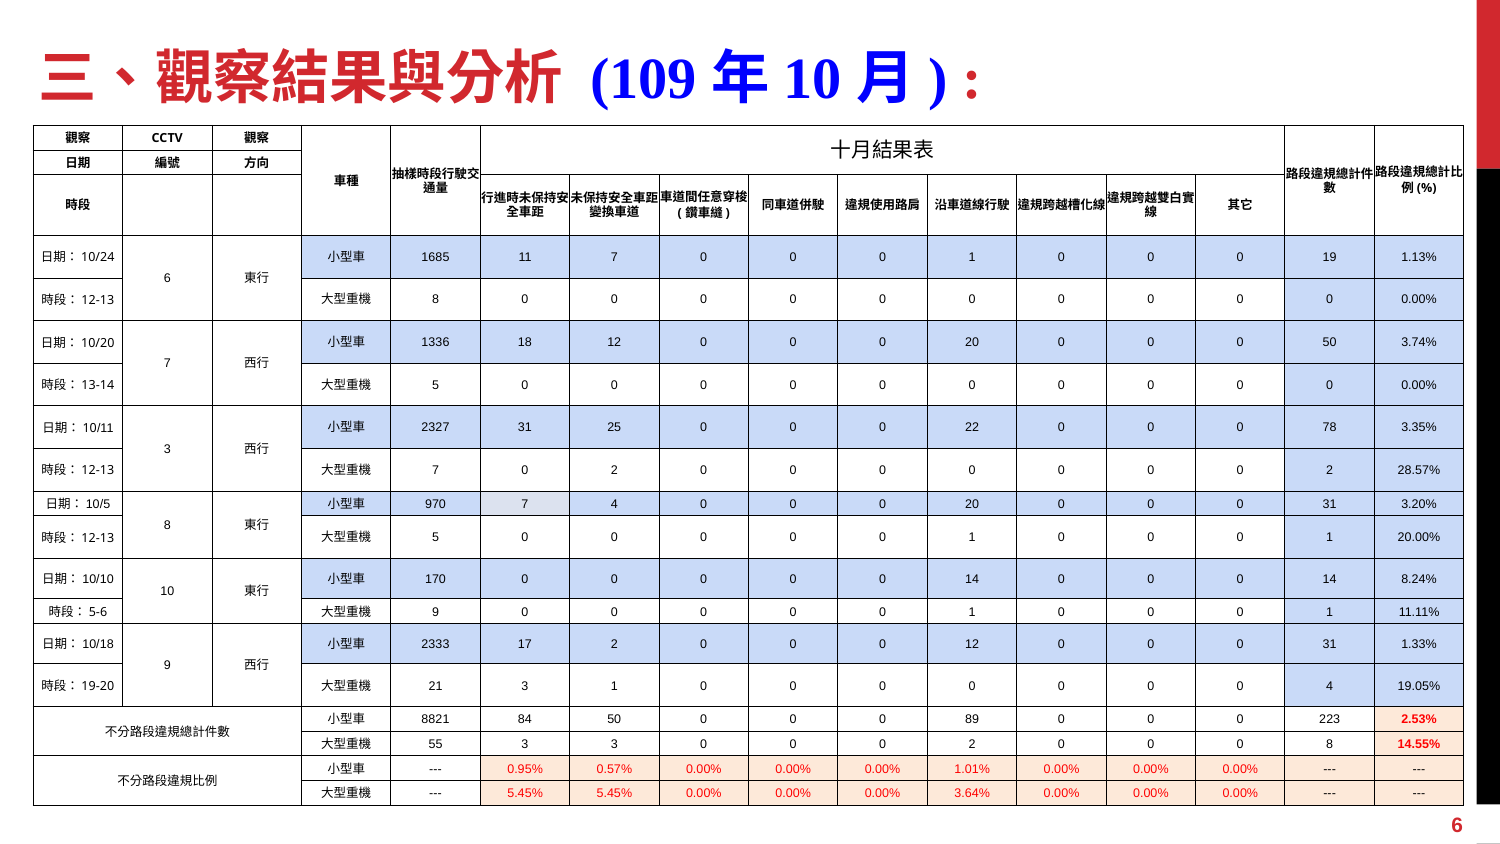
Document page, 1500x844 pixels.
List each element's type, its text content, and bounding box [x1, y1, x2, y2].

table_cell 0 [749, 732, 837, 755]
table_cell 時段：5-6 [34, 599, 122, 623]
table_cell 0 [1107, 492, 1195, 515]
table_cell 行進時未保持安全車距 [481, 175, 569, 235]
table_cell 3 [481, 732, 569, 755]
table_cell 0 [1196, 492, 1284, 515]
table_cell 0 [1017, 732, 1106, 755]
table_cell 970 [391, 492, 480, 515]
table_cell 31 [481, 406, 569, 448]
table_cell 0 [749, 664, 837, 706]
table_cell 0 [1196, 664, 1284, 706]
table_cell 5.45% [481, 781, 569, 805]
table_cell 0.00% [1375, 364, 1463, 405]
table_cell 0 [838, 492, 927, 515]
table_cell 55 [391, 732, 480, 755]
table_cell 0 [1107, 664, 1195, 706]
table_cell 0 [838, 732, 927, 755]
table_cell 大型重機 [302, 781, 390, 805]
table_cell 0 [749, 516, 837, 558]
table_cell 大型重機 [302, 732, 390, 755]
table_cell 0.00% [838, 781, 927, 805]
table_cell 7 [391, 449, 480, 491]
table_cell 0 [1196, 449, 1284, 491]
table_cell 0 [1017, 599, 1106, 623]
table_cell 0 [660, 707, 748, 731]
table_cell 0.00% [749, 781, 837, 805]
table_cell 0 [1107, 732, 1195, 755]
table_cell 不分路段違規比例 [34, 756, 301, 805]
table_cell 0 [1017, 492, 1106, 515]
table_cell --- [1375, 756, 1463, 780]
table_cell 0 [481, 516, 569, 558]
table_cell 0 [749, 406, 837, 448]
table_cell 大型重機 [302, 449, 390, 491]
table_cell 0 [838, 599, 927, 623]
table_cell 3.74% [1375, 321, 1463, 363]
table_cell 2 [570, 449, 659, 491]
table_cell 0 [1107, 707, 1195, 731]
table_cell 小型車 [302, 406, 390, 448]
table_cell 0 [928, 449, 1016, 491]
table_cell 0 [749, 279, 837, 320]
table_header 十月結果表 [481, 126, 1284, 174]
table_cell [213, 175, 301, 235]
table_cell 0 [481, 599, 569, 623]
table_cell 8 [123, 492, 212, 558]
table_cell 2 [1285, 449, 1374, 491]
table_cell 0 [481, 449, 569, 491]
table_cell 違規使用路肩 [838, 175, 927, 235]
table_cell 0 [1107, 236, 1195, 278]
table_cell 0 [1107, 449, 1195, 491]
table_cell 0 [660, 449, 748, 491]
table_cell 0 [660, 732, 748, 755]
table_header 路段違規總計件數 [1285, 126, 1374, 235]
table_cell 編號 [123, 151, 212, 174]
table_cell 0 [1196, 516, 1284, 558]
table_cell 0 [1196, 236, 1284, 278]
table_cell 7 [123, 321, 212, 405]
table_cell 0 [1107, 599, 1195, 623]
table_cell 50 [570, 707, 659, 731]
table_cell 時段：12-13 [34, 516, 122, 558]
table_cell 0 [570, 364, 659, 405]
table_cell 4 [570, 492, 659, 515]
table_cell 0.00% [1196, 781, 1284, 805]
table_cell 0 [749, 599, 837, 623]
table_cell 18 [481, 321, 569, 363]
table_cell 大型重機 [302, 599, 390, 623]
table_cell 日期：10/18 [34, 624, 122, 663]
table_cell 0 [1107, 406, 1195, 448]
table_cell 11 [481, 236, 569, 278]
table_cell 0 [1285, 279, 1374, 320]
table_cell 0 [838, 664, 927, 706]
table_cell 0 [749, 364, 837, 405]
table_cell 時段 [34, 175, 122, 235]
table_cell 0 [1107, 516, 1195, 558]
table_cell 12 [570, 321, 659, 363]
table_header CCTV [123, 126, 212, 150]
table_cell 0 [660, 664, 748, 706]
table_cell 0 [1107, 279, 1195, 320]
table_cell 20 [928, 321, 1016, 363]
table_cell 沿車道線行駛 [928, 175, 1016, 235]
table_cell 0.95% [481, 756, 569, 780]
table_cell 0 [749, 624, 837, 663]
table_cell 6 [123, 236, 212, 320]
table_cell 25 [570, 406, 659, 448]
slide_number 6 [1436, 804, 1500, 844]
table_cell 19.05% [1375, 664, 1463, 706]
table_cell 0 [838, 236, 927, 278]
table_cell 時段：12-13 [34, 449, 122, 491]
table_cell 東行 [213, 492, 301, 558]
table_cell 19 [1285, 236, 1374, 278]
table_cell 0 [1107, 364, 1195, 405]
table_cell 3 [481, 664, 569, 706]
table_cell 1.13% [1375, 236, 1463, 278]
table_cell 0.00% [1017, 756, 1106, 780]
table_cell 0 [1107, 624, 1195, 663]
table_cell 0 [660, 492, 748, 515]
table_cell 0 [838, 449, 927, 491]
table_cell 0 [1107, 321, 1195, 363]
table_cell 1 [1285, 599, 1374, 623]
table_cell 車道間任意穿梭(鑽車縫) [660, 175, 748, 235]
title 三、觀察結果與分析 (109年10月) : [23, 24, 1422, 119]
table_cell 0 [1196, 707, 1284, 731]
table_cell 11.11% [1375, 599, 1463, 623]
table_cell 0 [1196, 559, 1284, 598]
table_cell 0 [1017, 707, 1106, 731]
table_cell 8.24% [1375, 559, 1463, 598]
table_cell 50 [1285, 321, 1374, 363]
table_cell 大型重機 [302, 516, 390, 558]
table_cell 8 [1285, 732, 1374, 755]
table_cell 日期：10/10 [34, 559, 122, 598]
table_cell 0 [660, 624, 748, 663]
table_cell 0 [1196, 624, 1284, 663]
table_cell 2 [928, 732, 1016, 755]
table_cell 0 [1017, 321, 1106, 363]
table_cell 0.57% [570, 756, 659, 780]
table_cell 0 [838, 559, 927, 598]
table_cell 0 [481, 559, 569, 598]
table_cell 0 [928, 279, 1016, 320]
table_cell 8821 [391, 707, 480, 731]
table_cell 1.33% [1375, 624, 1463, 663]
table_cell 0 [749, 449, 837, 491]
table_cell 5.45% [570, 781, 659, 805]
table_cell 日期：10/5 [34, 492, 122, 515]
table_cell 1685 [391, 236, 480, 278]
table_cell 0 [570, 559, 659, 598]
table_cell 0 [749, 236, 837, 278]
table_cell 31 [1285, 492, 1374, 515]
table_cell 0.00% [1017, 781, 1106, 805]
table_cell 0 [928, 364, 1016, 405]
table_cell 0 [481, 279, 569, 320]
table_cell 31 [1285, 624, 1374, 663]
table_cell 0 [838, 707, 927, 731]
table_cell 0 [928, 664, 1016, 706]
table_cell 78 [1285, 406, 1374, 448]
table_cell 0 [749, 559, 837, 598]
table_cell 0 [1017, 559, 1106, 598]
table_cell 14 [1285, 559, 1374, 598]
table_cell 0.00% [749, 756, 837, 780]
table_cell 0 [838, 364, 927, 405]
table_cell 西行 [213, 321, 301, 405]
table_cell 2333 [391, 624, 480, 663]
table_cell 日期：10/11 [34, 406, 122, 448]
table_cell 0 [838, 624, 927, 663]
table_cell 10 [123, 559, 212, 623]
table_cell 小型車 [302, 492, 390, 515]
table_cell 28.57% [1375, 449, 1463, 491]
table_cell 0 [660, 236, 748, 278]
table_cell --- [1375, 781, 1463, 805]
table_cell 未保持安全車距變換車道 [570, 175, 659, 235]
table_cell 0 [660, 321, 748, 363]
table_cell 小型車 [302, 756, 390, 780]
table_cell 0 [1196, 599, 1284, 623]
table_cell 4 [1285, 664, 1374, 706]
table_cell 1 [928, 516, 1016, 558]
table_cell 0 [1196, 321, 1284, 363]
table_cell 日期：10/24 [34, 236, 122, 278]
table_cell 14 [928, 559, 1016, 598]
table_header 觀察 [34, 126, 122, 150]
table_cell 170 [391, 559, 480, 598]
table_cell 0 [660, 559, 748, 598]
table_header 觀察 [213, 126, 301, 150]
table_cell 3 [123, 406, 212, 491]
table_cell 0 [1017, 364, 1106, 405]
table_cell 3.35% [1375, 406, 1463, 448]
table_cell 0 [570, 599, 659, 623]
table_cell 1 [570, 664, 659, 706]
table_cell 0.00% [1375, 279, 1463, 320]
table_cell 5 [391, 516, 480, 558]
table_cell 0.00% [1107, 781, 1195, 805]
table_cell 1 [928, 236, 1016, 278]
table_cell 0.00% [660, 756, 748, 780]
table_cell 1 [1285, 516, 1374, 558]
table_cell 小型車 [302, 707, 390, 731]
table_cell 西行 [213, 624, 301, 706]
table_cell 違規跨越槽化線 [1017, 175, 1106, 235]
table_cell 9 [391, 599, 480, 623]
table_cell 2.53% [1375, 707, 1463, 731]
table_cell 1336 [391, 321, 480, 363]
table_cell 小型車 [302, 624, 390, 663]
table_cell 0 [481, 364, 569, 405]
table_cell 22 [928, 406, 1016, 448]
table_header 路段違規總計比例(%) [1375, 126, 1463, 235]
table_cell 0.00% [838, 756, 927, 780]
table_cell 2 [570, 624, 659, 663]
table_cell --- [1285, 756, 1374, 780]
table_cell 0.00% [1107, 756, 1195, 780]
table_cell 0 [1196, 279, 1284, 320]
table_cell 時段：12-13 [34, 279, 122, 320]
table_cell 小型車 [302, 559, 390, 598]
table_cell 84 [481, 707, 569, 731]
table_cell 3.20% [1375, 492, 1463, 515]
table_cell 0 [1107, 559, 1195, 598]
table_cell 223 [1285, 707, 1374, 731]
table_cell 3.64% [928, 781, 1016, 805]
table_cell 1 [928, 599, 1016, 623]
table_cell 0 [838, 406, 927, 448]
table_cell 其它 [1196, 175, 1284, 235]
table_cell 9 [123, 624, 212, 706]
table_cell 小型車 [302, 236, 390, 278]
table_cell 0 [838, 516, 927, 558]
table_cell 0 [1017, 624, 1106, 663]
table_cell --- [391, 756, 480, 780]
table_header 抽樣時段行駛交通量 [391, 126, 480, 235]
table_cell 21 [391, 664, 480, 706]
table_cell 時段：13-14 [34, 364, 122, 405]
table_cell 大型重機 [302, 364, 390, 405]
table_cell 東行 [213, 236, 301, 320]
table_cell 0 [1196, 406, 1284, 448]
table_cell 0 [749, 707, 837, 731]
table_cell 0 [1196, 732, 1284, 755]
table_cell --- [1285, 781, 1374, 805]
table_cell 0 [1017, 406, 1106, 448]
table_cell 7 [570, 236, 659, 278]
table_cell 東行 [213, 559, 301, 623]
table_cell 0 [660, 364, 748, 405]
table_cell 0 [660, 406, 748, 448]
table_cell 違規跨越雙白實線 [1107, 175, 1195, 235]
table_cell 1.01% [928, 756, 1016, 780]
table_cell 0 [1017, 279, 1106, 320]
table_cell 0 [1017, 449, 1106, 491]
table_cell 0 [838, 279, 927, 320]
table_cell 0 [660, 599, 748, 623]
table_cell 0 [838, 321, 927, 363]
table_cell 時段：19-20 [34, 664, 122, 706]
table_cell 0 [660, 279, 748, 320]
table_cell 3 [570, 732, 659, 755]
table_cell 同車道併駛 [749, 175, 837, 235]
table_cell 0.00% [1196, 756, 1284, 780]
table_cell 2327 [391, 406, 480, 448]
table_cell 日期：10/20 [34, 321, 122, 363]
table_cell 14.55% [1375, 732, 1463, 755]
table_cell 20 [928, 492, 1016, 515]
table_cell 0 [749, 492, 837, 515]
table_cell 方向 [213, 151, 301, 174]
table_cell 89 [928, 707, 1016, 731]
table_cell --- [391, 781, 480, 805]
table_cell 20.00% [1375, 516, 1463, 558]
table_cell 0 [1017, 236, 1106, 278]
table_cell 12 [928, 624, 1016, 663]
table_cell 0 [1285, 364, 1374, 405]
table_header 車種 [302, 126, 390, 235]
table_cell 0 [570, 516, 659, 558]
table_cell 0 [660, 516, 748, 558]
table_cell 5 [391, 364, 480, 405]
table_cell 大型重機 [302, 279, 390, 320]
table_cell 8 [391, 279, 480, 320]
table_cell 日期 [34, 151, 122, 174]
table_cell [123, 175, 212, 235]
table_cell 7 [481, 492, 569, 515]
table_cell 0 [570, 279, 659, 320]
table_cell 0 [1017, 516, 1106, 558]
table_cell 0 [749, 321, 837, 363]
table_cell 小型車 [302, 321, 390, 363]
table_cell 大型重機 [302, 664, 390, 706]
table_cell 0.00% [660, 781, 748, 805]
table_cell 不分路段違規總計件數 [34, 707, 301, 755]
table_cell 17 [481, 624, 569, 663]
table_cell 西行 [213, 406, 301, 491]
table_cell 0 [1196, 364, 1284, 405]
table_cell 0 [1017, 664, 1106, 706]
